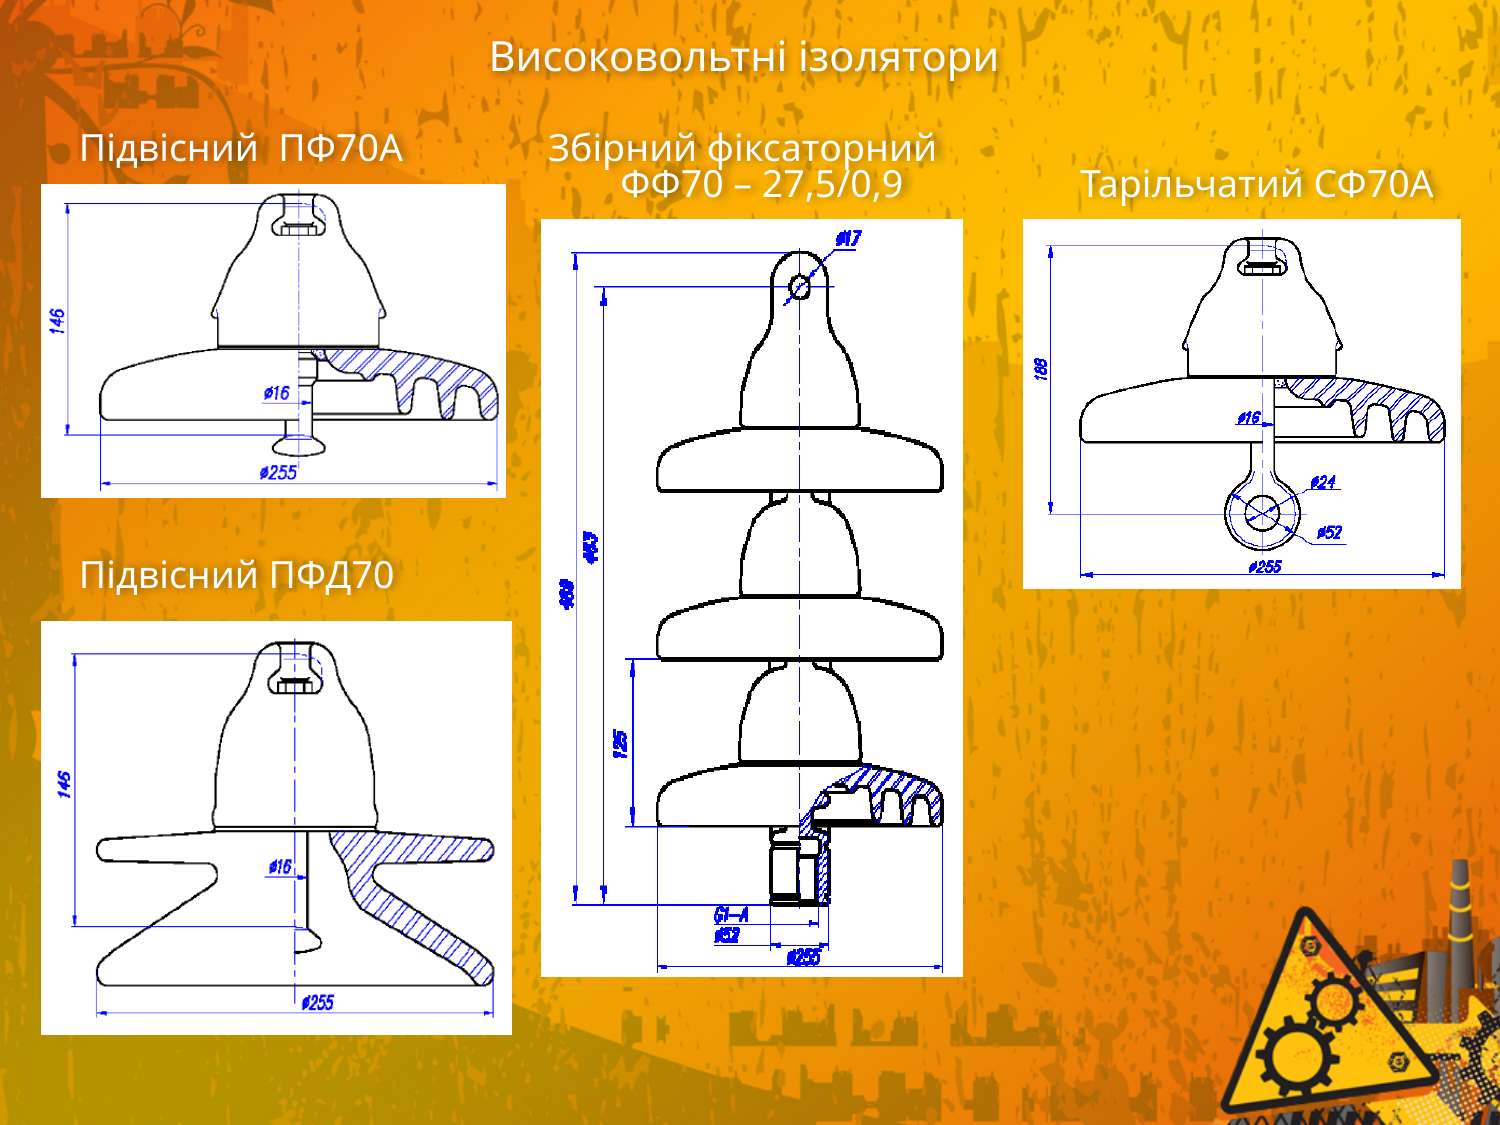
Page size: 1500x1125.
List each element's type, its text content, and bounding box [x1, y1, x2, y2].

list Підвісний ПФ70А Збірний фіксаторний ФФ70 – 27,5/0,9 Тарільчатий СФ70А Підвісний ПФД70 [5, 124, 1459, 776]
title Високовольтні ізолятори [29, 18, 1459, 91]
picture [0, 0, 1500, 1125]
